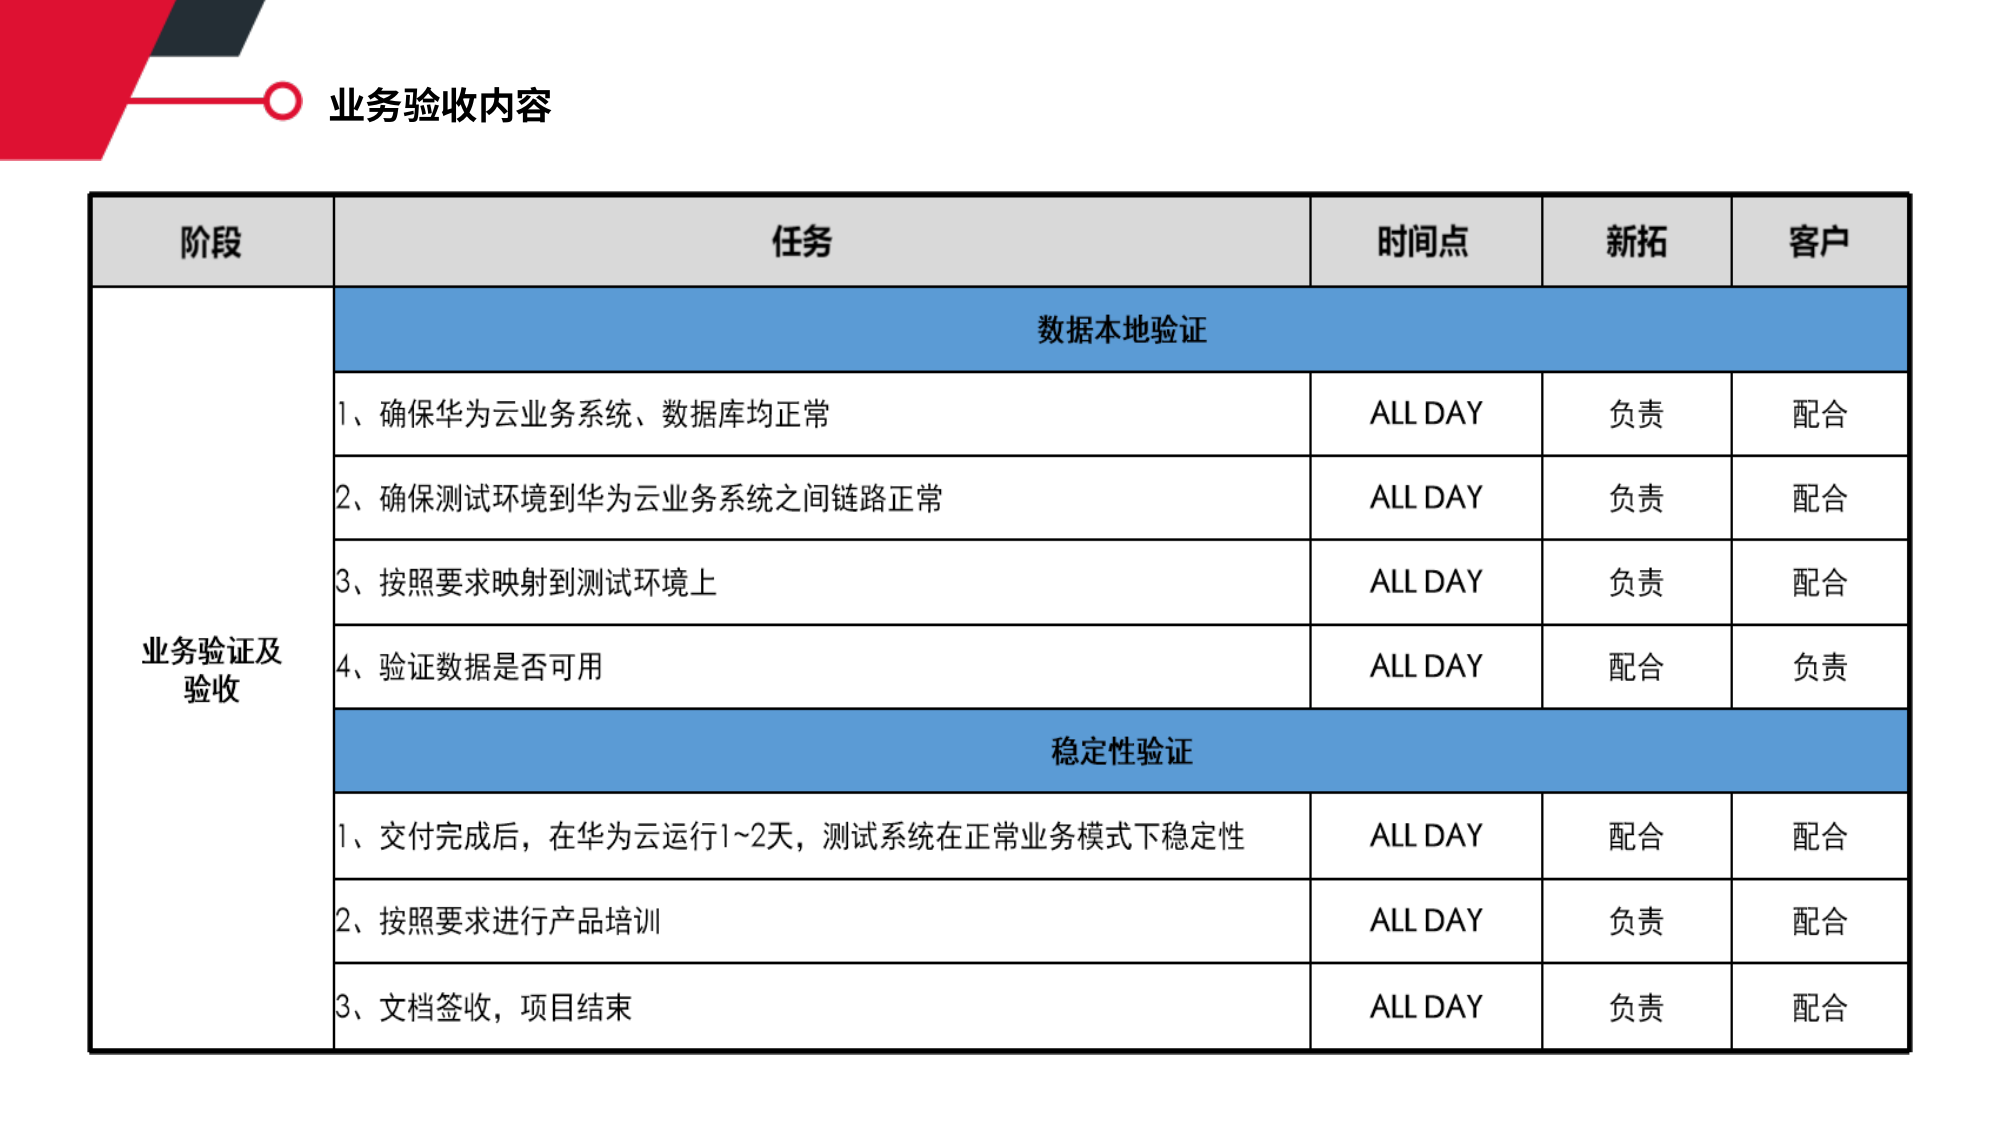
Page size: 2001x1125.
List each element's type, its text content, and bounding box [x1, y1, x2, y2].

text_box 业务验收内容 [313, 74, 804, 135]
picture [0, 0, 303, 161]
picture [87, 191, 1913, 1055]
